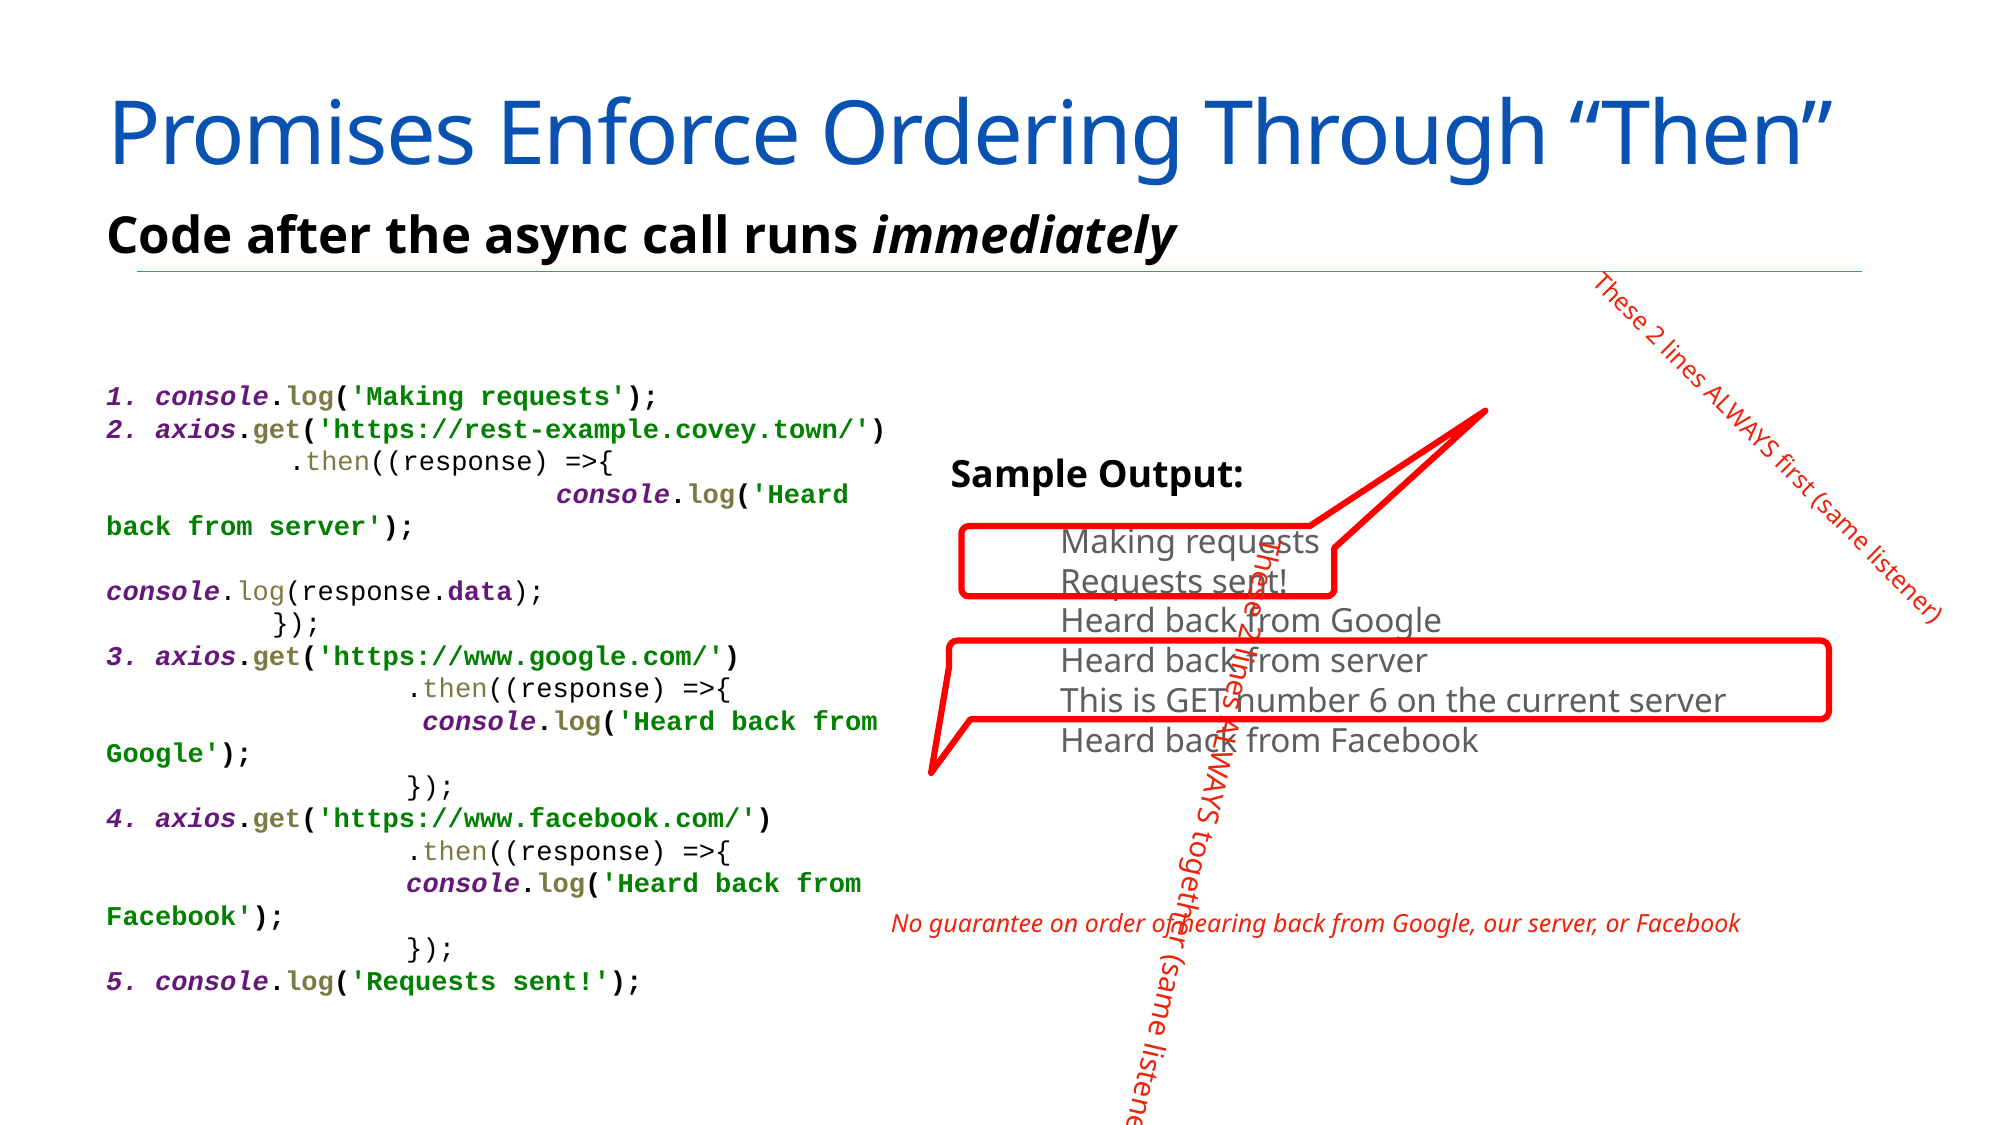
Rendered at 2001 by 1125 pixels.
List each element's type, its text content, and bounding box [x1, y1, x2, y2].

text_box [930, 640, 1830, 898]
text_box No guarantee on order of hearing back from Google, our server, or Facebook [886, 903, 1747, 942]
title Promises Enforce Ordering Through “Then” [98, 87, 1902, 194]
text_box Sample Output: [946, 445, 961, 499]
list Code after the async call runs immediately [98, 194, 1902, 272]
text_box 1. console.log('Making requests'); 2. axios.get('https://rest-example.covey.town/') .then((response) =>{ console.log('Heard back from server'); console.log(response.data); }); 3. axios.get('https://www.google.com/') .then((response) =>{ console.log('Heard back from Google'); }); 4. axios.get('https://www.facebook.com/') .then((response) =>{ console.log('Heard back from Facebook'); }); 5. console.log('Requests sent!'); [102, 374, 926, 1000]
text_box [961, 394, 1821, 597]
text_box Making requests Requests sent! Heard back from Google Heard back from server This is GET number 6 on the current server Heard back from Facebook [1056, 597, 1733, 637]
